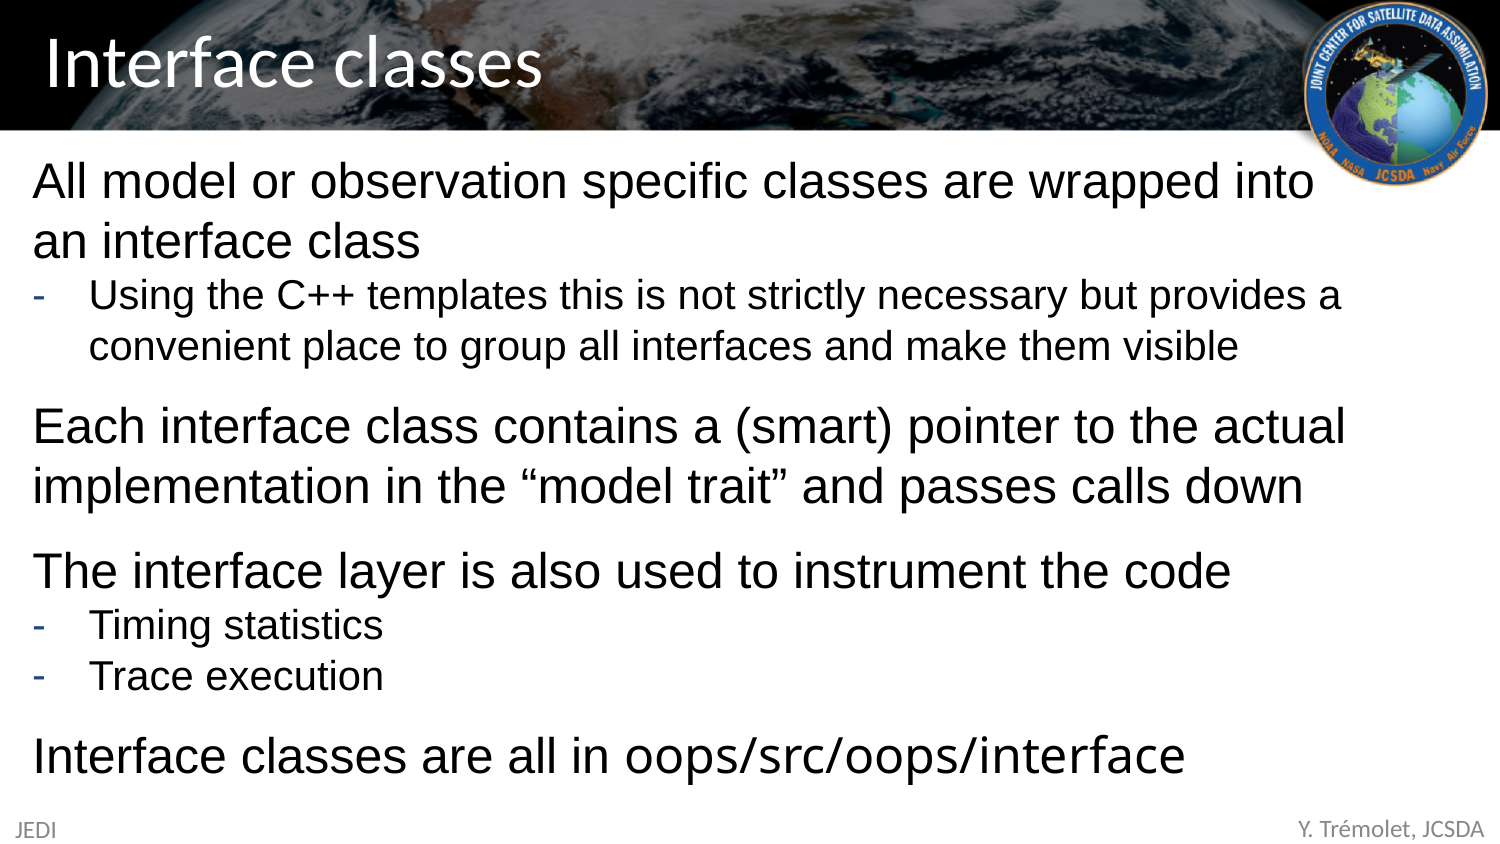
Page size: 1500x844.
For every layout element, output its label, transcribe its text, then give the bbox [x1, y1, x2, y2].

text_box All model or observation specific classes are wrapped into an interface class Using the C++ templates this is not strictly necessary but provides a convenient place to group all interfaces and make them visible Each interface class contains a (smart) pointer to the actual implementation in the “model trait” and passes calls down The interface layer is also used to instrument the code Timing statistics Trace execution Interface classes are all in oops/src/oops/interface [17, 140, 1487, 791]
picture [0, 0, 1500, 844]
title Interface classes [29, 0, 1281, 115]
footer Y. Trémolet, JCSDA [1025, 812, 1500, 844]
slide_number JEDI [0, 812, 350, 844]
